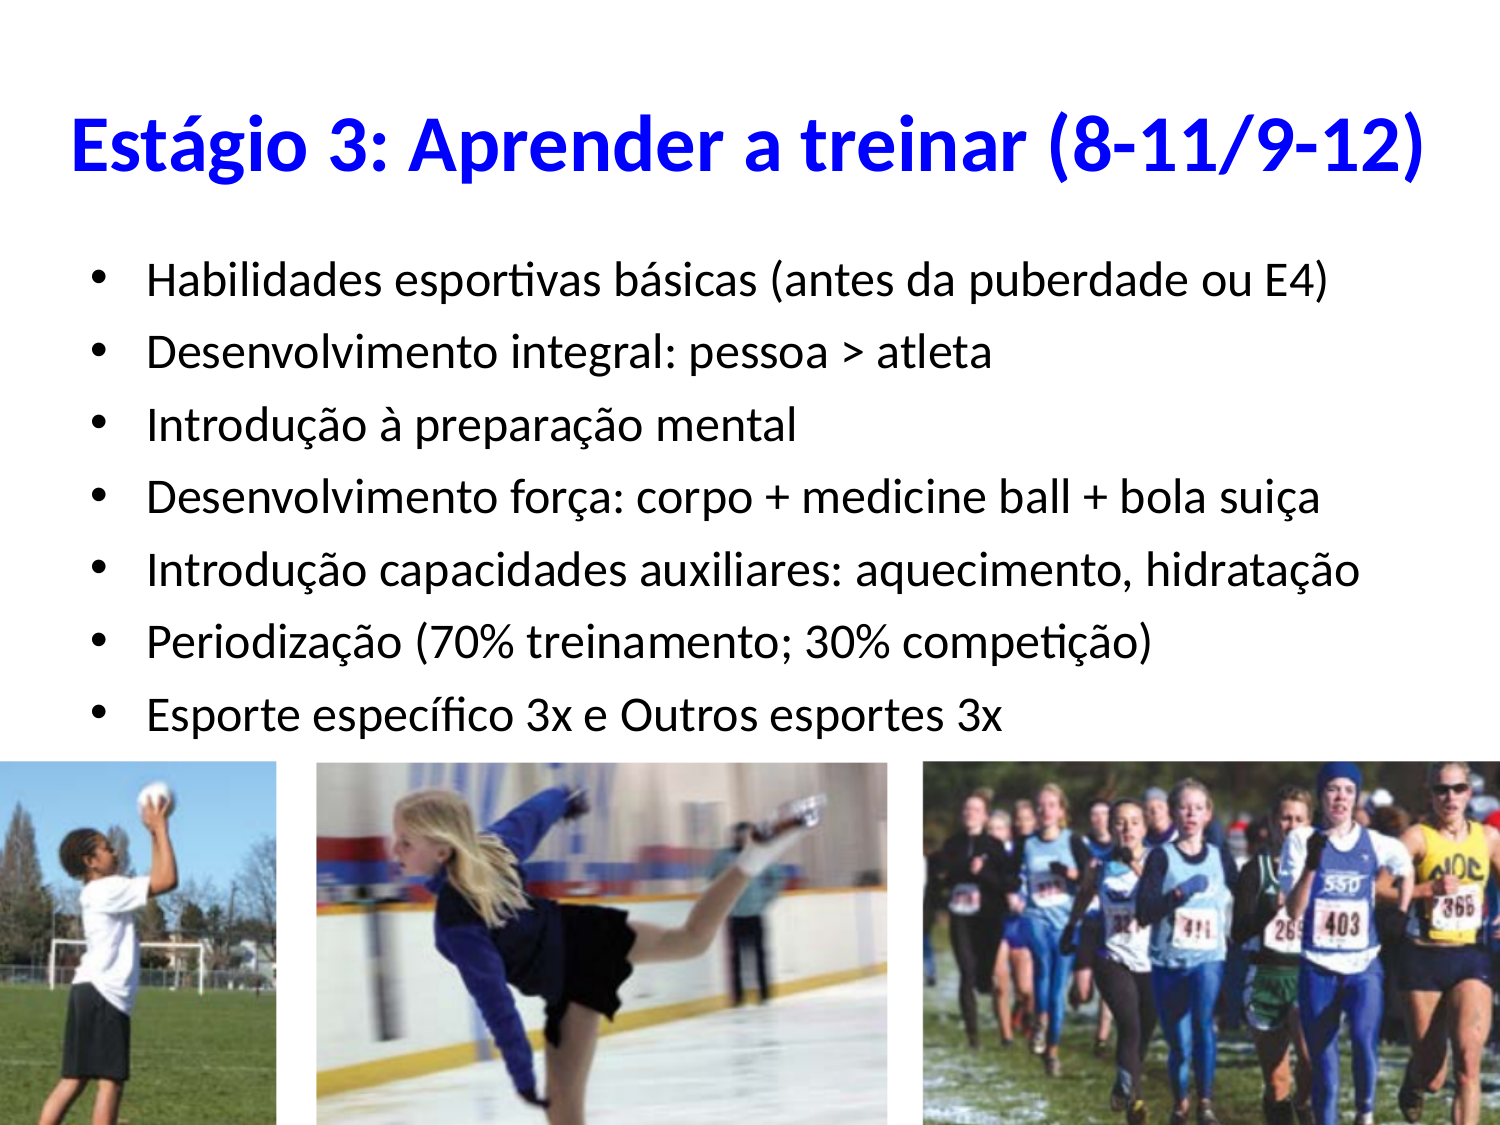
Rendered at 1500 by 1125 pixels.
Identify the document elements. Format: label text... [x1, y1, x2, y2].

picture [0, 760, 1500, 1125]
list Habilidades esportivas básicas (antes da puberdade ou E4) Desenvolvimento integral: pessoa > atleta Introdução à preparação mental Desenvolvimento força: corpo + medicine ball + bola suiça Introdução capacidades auxiliares: aquecimento, hidratação Periodização (70% treinamento; 30% competição) Esporte específico 3x e Outros esportes 3x [75, 238, 1483, 759]
title Estágio 3: Aprender a treinar (8-11/9-12) [0, 45, 1500, 233]
